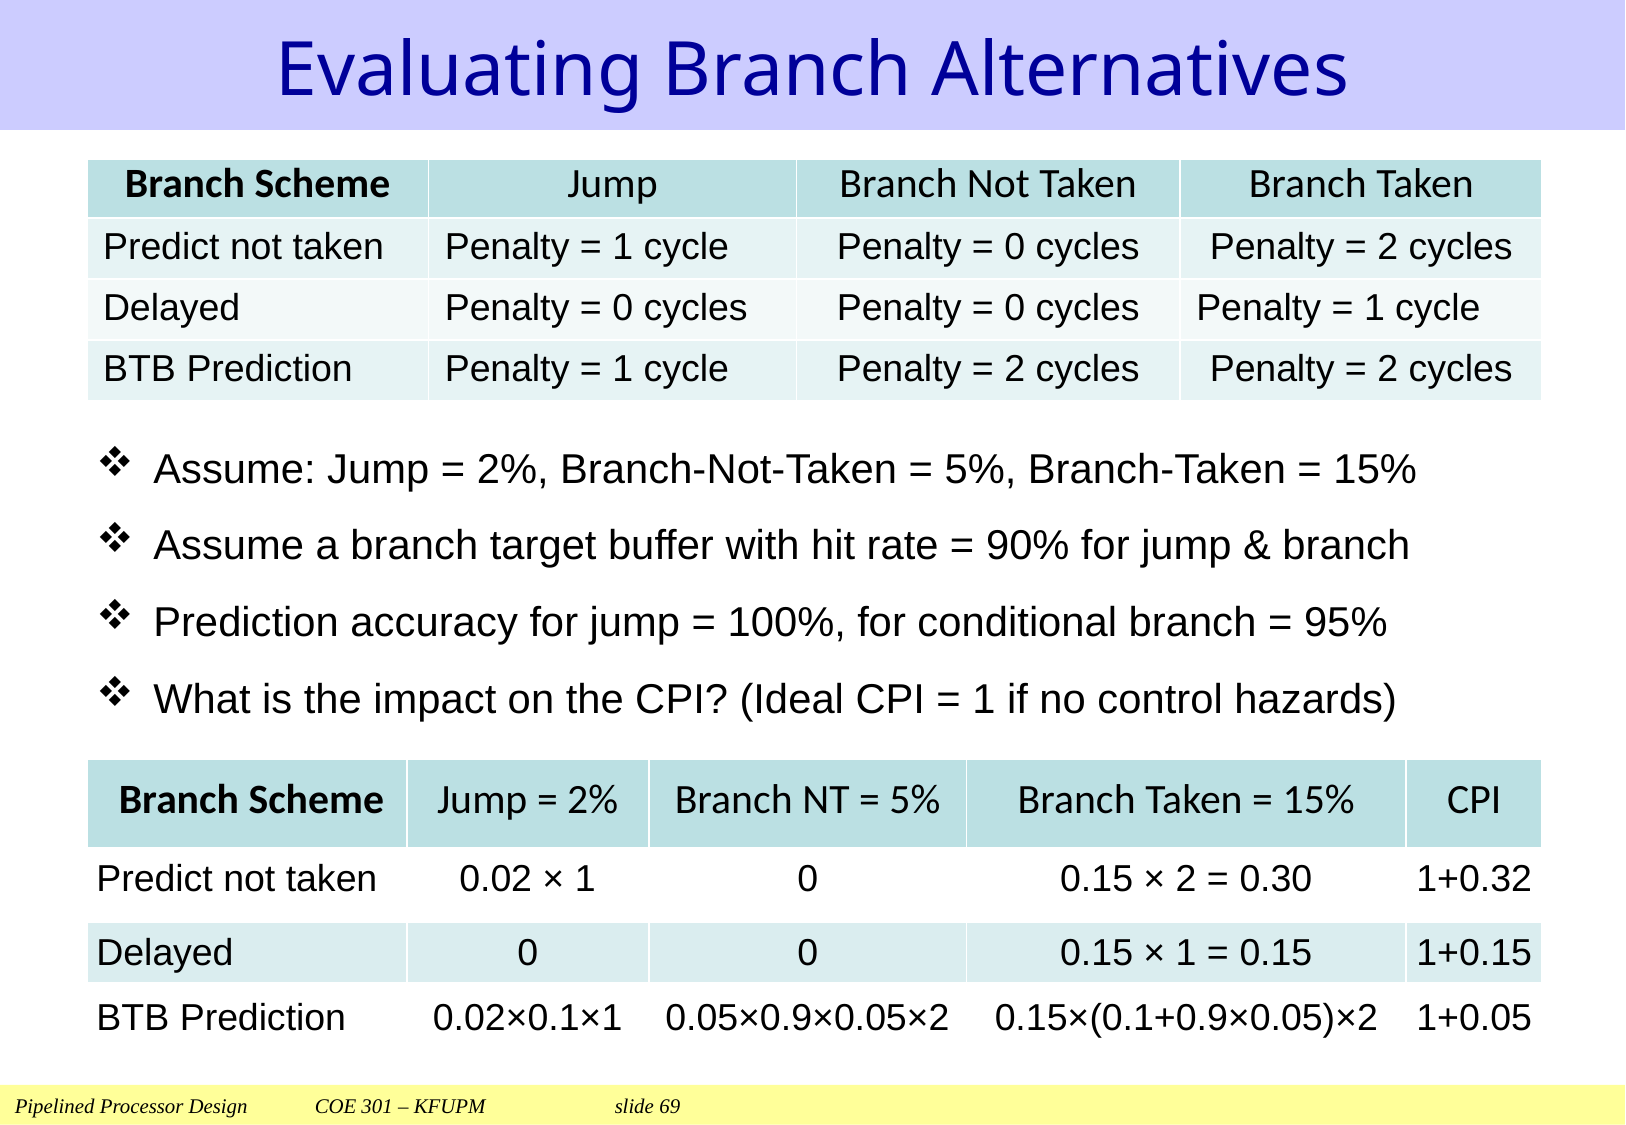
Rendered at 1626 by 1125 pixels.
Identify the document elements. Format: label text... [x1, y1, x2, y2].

table_header CPI [1407, 760, 1541, 847]
table_header Branch Taken [1181, 160, 1541, 217]
table_header 0.15 × 1 = 0.15 [967, 923, 1405, 982]
table_header 0 [650, 923, 966, 982]
table_header Predict not taken [88, 849, 406, 908]
table_cell Penalty = 0 cycles [429, 280, 796, 339]
table_cell Delayed [88, 280, 428, 339]
table_cell Penalty = 2 cycles [797, 341, 1179, 400]
table_header Delayed [88, 923, 406, 982]
table_header Branch Scheme [88, 160, 428, 217]
table_header 1+0.32 [1407, 849, 1541, 908]
table_header Branch Scheme [88, 760, 406, 847]
table_cell Penalty = 1 cycle [429, 341, 796, 400]
table_cell Penalty = 2 cycles [1181, 341, 1541, 400]
table_header BTB Prediction [88, 988, 406, 1047]
list Assume: Jump = 2%, Branch-Not-Taken = 5%, Branch-Taken = 15% Assume a branch target buffer with hit rate = 90% for jump & branch Prediction accuracy for jump = 100%, for conditional branch = 95% What is the impact on the CPI? (Ideal CPI = 1 if no control hazards) [81, 423, 1584, 736]
table_header Jump = 2% [408, 760, 648, 847]
table_header 1+0.05 [1407, 988, 1541, 1047]
table_header 0.15×(0.1+0.9×0.05)×2 [967, 988, 1405, 1047]
table_header 0 [650, 849, 966, 908]
table_header 0.02 × 1 [408, 849, 648, 908]
table_cell Penalty = 1 cycle [429, 219, 796, 278]
table_cell Penalty = 1 cycle [1181, 280, 1541, 339]
table_header Branch NT = 5% [650, 760, 966, 847]
table_header 1+0.15 [1407, 923, 1541, 982]
table_header Branch Not Taken [797, 160, 1179, 217]
table_header 0.05×0.9×0.05×2 [650, 988, 966, 1047]
table_header Jump [429, 160, 796, 217]
table_cell Predict not taken [88, 219, 428, 278]
table_cell BTB Prediction [88, 341, 428, 400]
title Evaluating Branch Alternatives [0, 0, 1625, 130]
table_header 0 [408, 923, 648, 982]
table_header 0.02×0.1×1 [408, 988, 648, 1047]
table_header 0.15 × 2 = 0.30 [967, 849, 1405, 908]
table_header Branch Taken = 15% [967, 760, 1405, 847]
table_cell Penalty = 0 cycles [797, 280, 1179, 339]
table_cell Penalty = 0 cycles [797, 219, 1179, 278]
table_cell Penalty = 2 cycles [1181, 219, 1541, 278]
